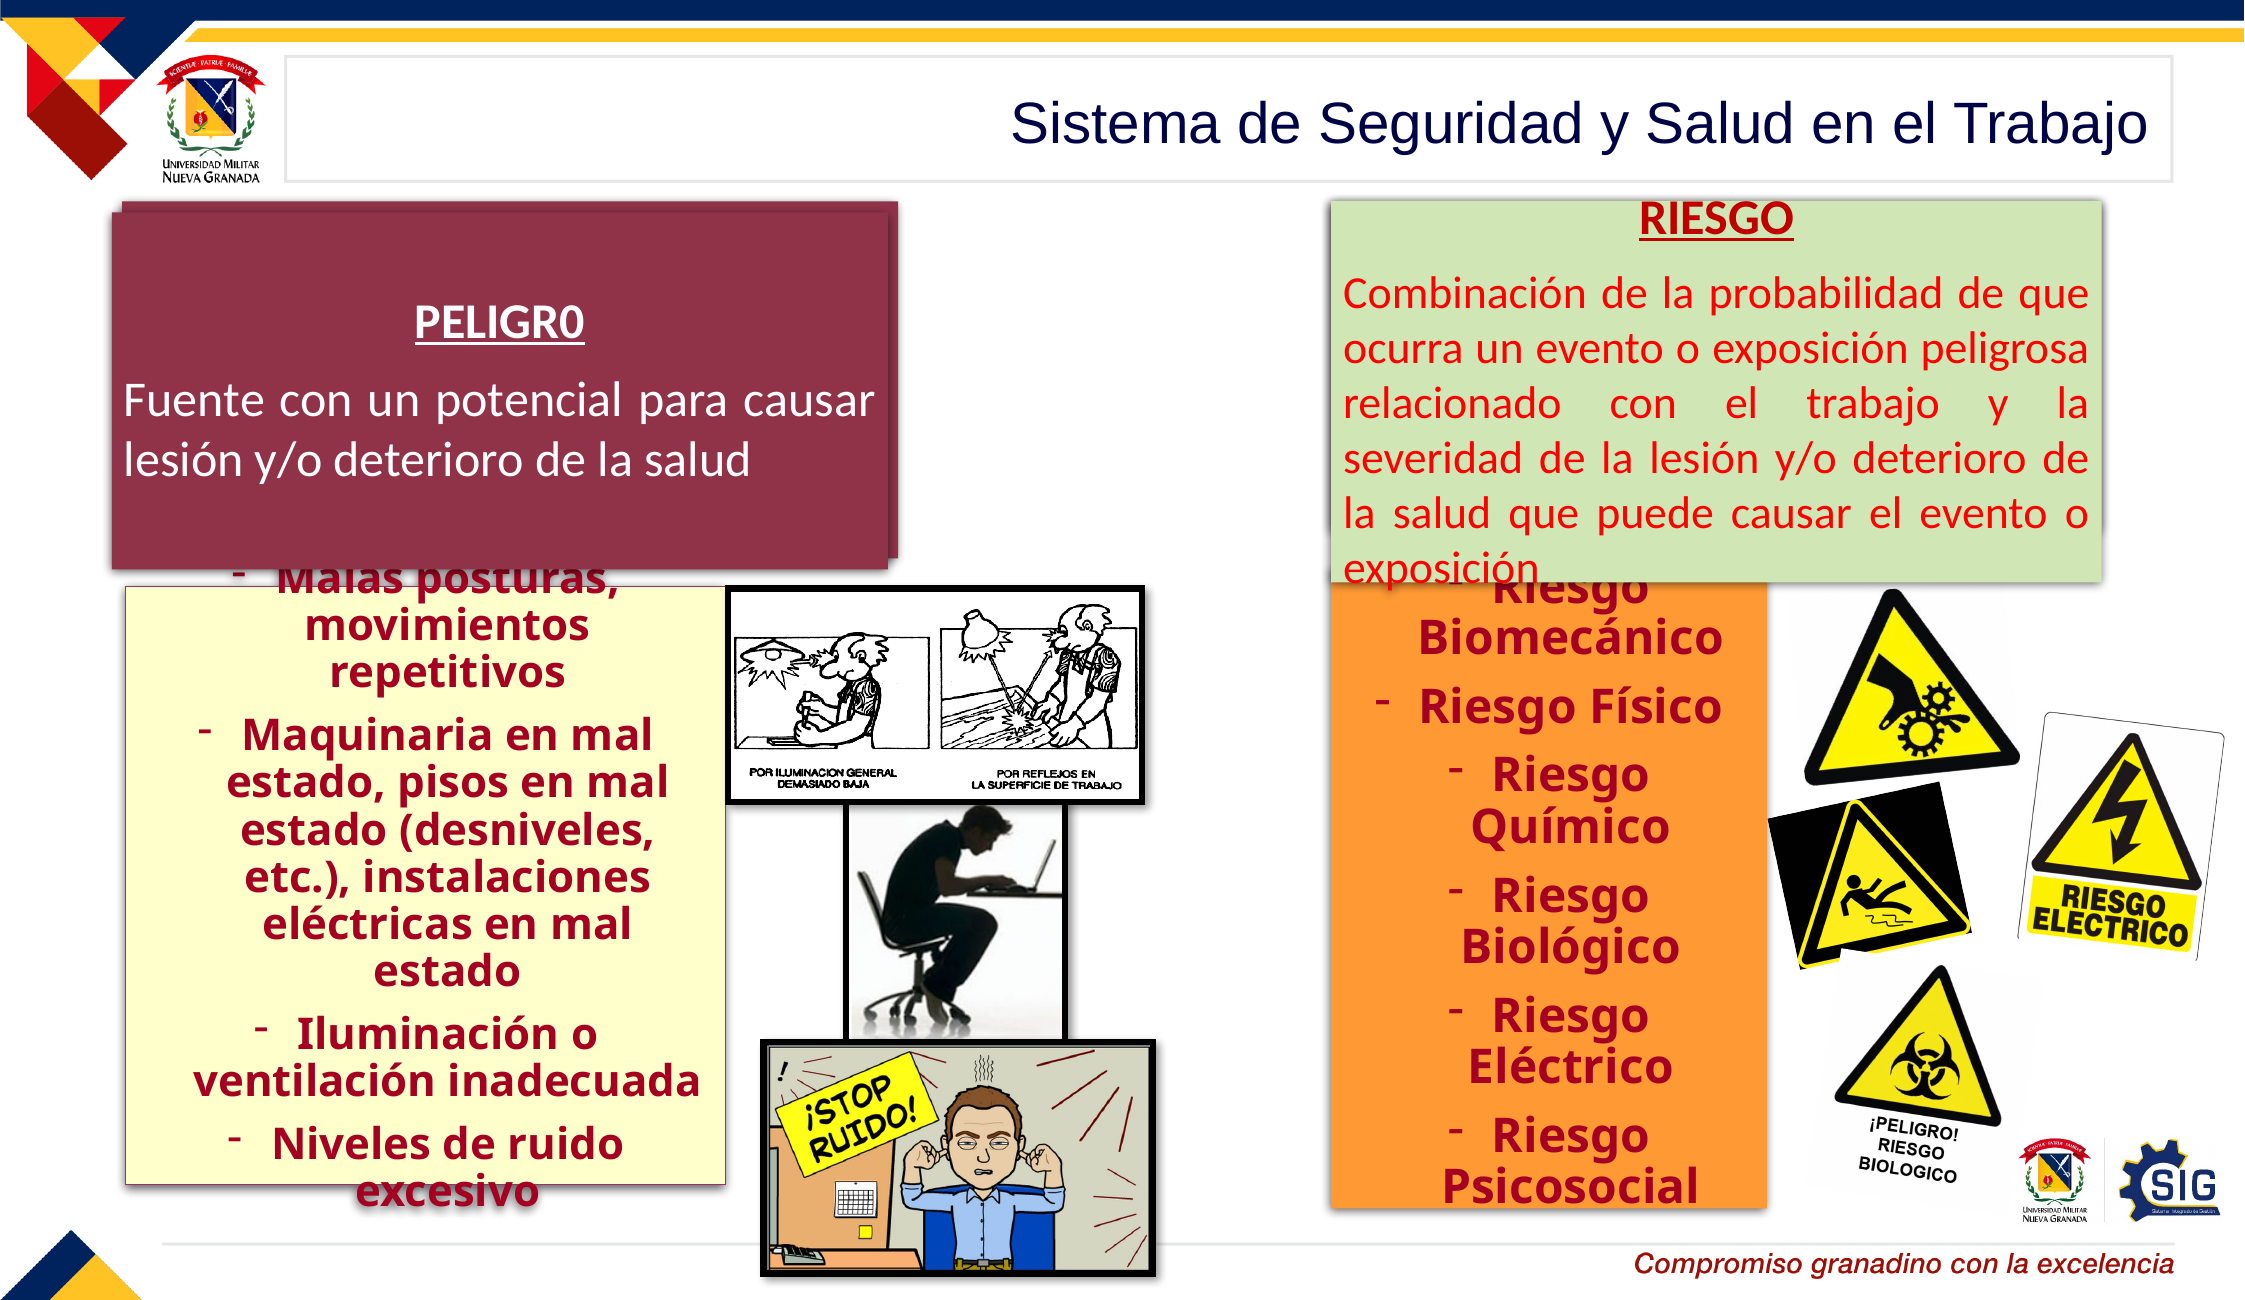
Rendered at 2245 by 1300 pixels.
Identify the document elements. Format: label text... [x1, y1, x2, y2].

title Sistema de Seguridad y Salud en el Trabajo [307, 88, 2151, 157]
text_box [111, 201, 899, 570]
text_box Riesgo Biomecánico Riesgo Físico Riesgo Químico Riesgo Biológico Riesgo Eléctrico Riesgo Psicosocial [1331, 590, 1767, 1209]
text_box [1331, 200, 2102, 583]
text_box Malas posturas, movimientos repetitivos Maquinaria en mal estado, pisos en mal estado (desniveles, etc.), instalaciones eléctricas en mal estado Iluminación o ventilación inadecuada Niveles de ruido excesivo [125, 586, 726, 1185]
picture [0, 0, 2244, 1300]
